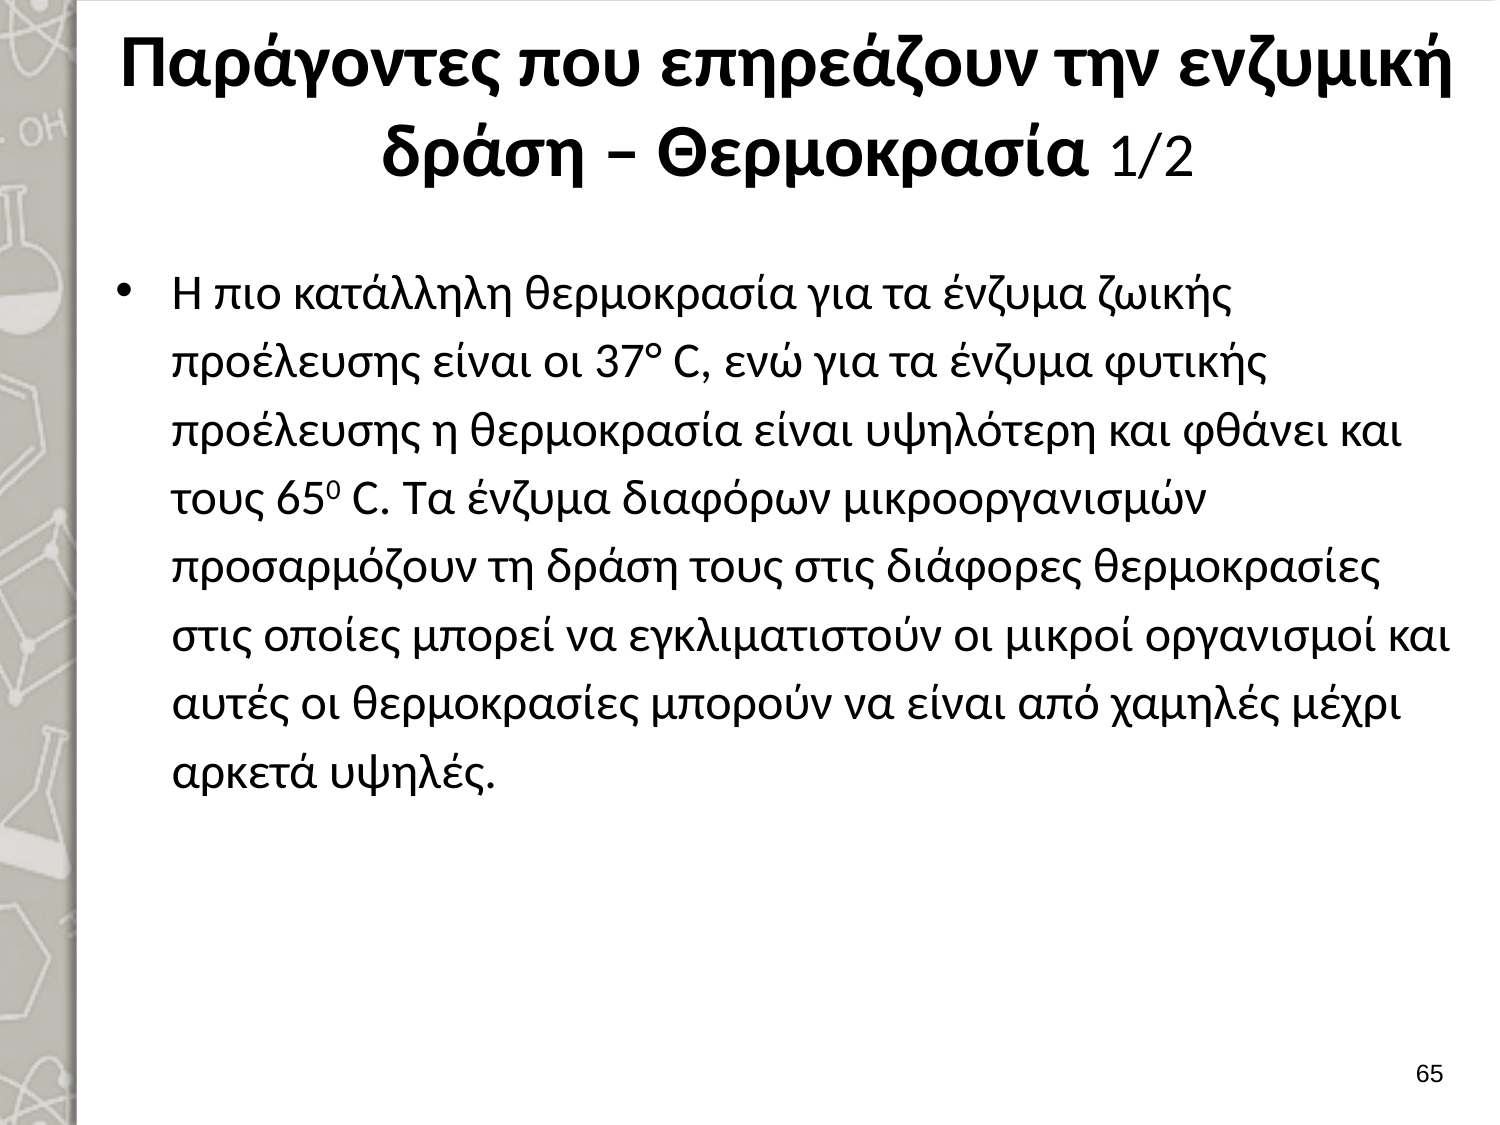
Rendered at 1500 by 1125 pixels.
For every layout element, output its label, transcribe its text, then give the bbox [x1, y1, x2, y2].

list Η πιο κατάλληλη θερμο­κρασία για τα ένζυμα ζωικής προέλευσης είναι οι 37° C, ενώ για τα ένζυμα φυτι­κής προέλευσης η θερμοκρασία είναι υψηλότερη και φθάνει και τους 650 C. Τα ένζυμα διαφόρων μικροοργανισμών προσαρμόζουν τη δράση τους στις διάφο­ρες θερμοκρασίες στις οποίες μπορεί να εγκλιματιστούν οι μικροί οργανισμοί και αυτές οι θερμοκρασίες μπορούν να είναι από χαμηλές μέχρι αρκετά υψηλές. [100, 243, 1471, 1024]
title Παράγοντες που επηρεάζουν την ενζυμική δράση – Θερμοκρασία 1/2 [76, 19, 1500, 185]
slide_number 64 [1108, 1042, 1459, 1103]
